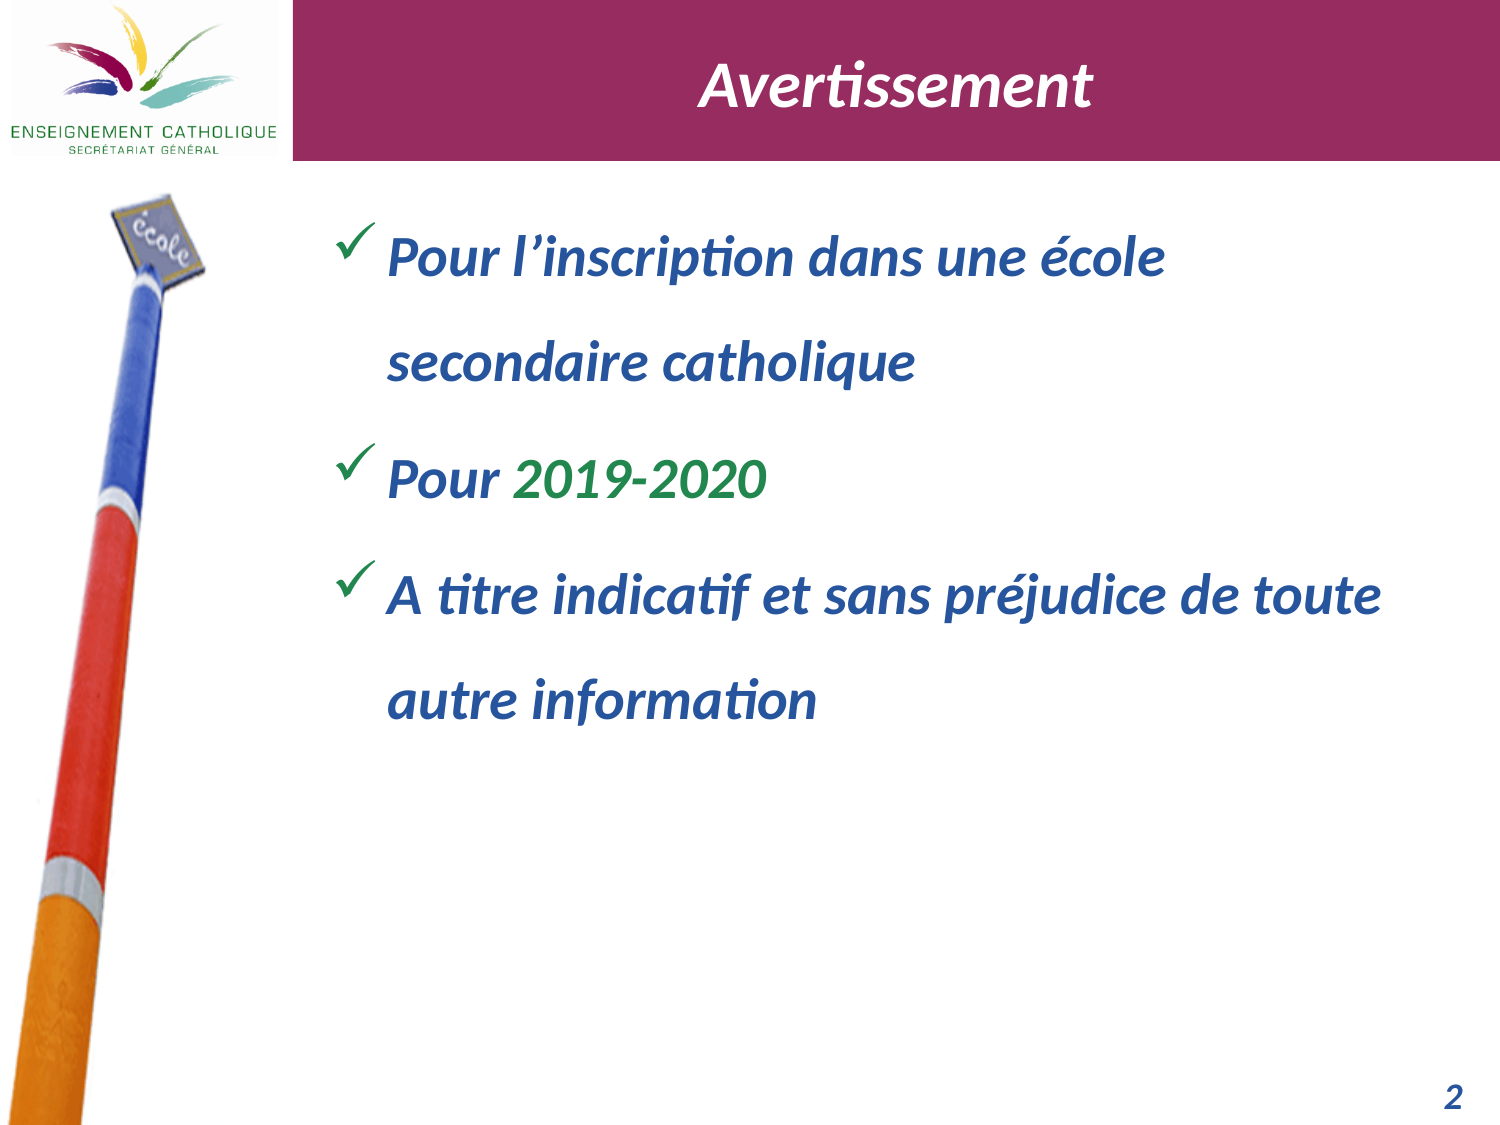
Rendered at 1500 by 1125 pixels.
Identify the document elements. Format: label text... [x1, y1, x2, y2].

picture [0, 163, 218, 1125]
picture [11, 0, 278, 156]
text_box Avertissement [291, 0, 1500, 163]
subtitle Pour l’inscription dans une école secondaire catholique Pour 2019-2020 A titre indicatif et sans préjudice de toute autre information [316, 175, 1418, 1079]
